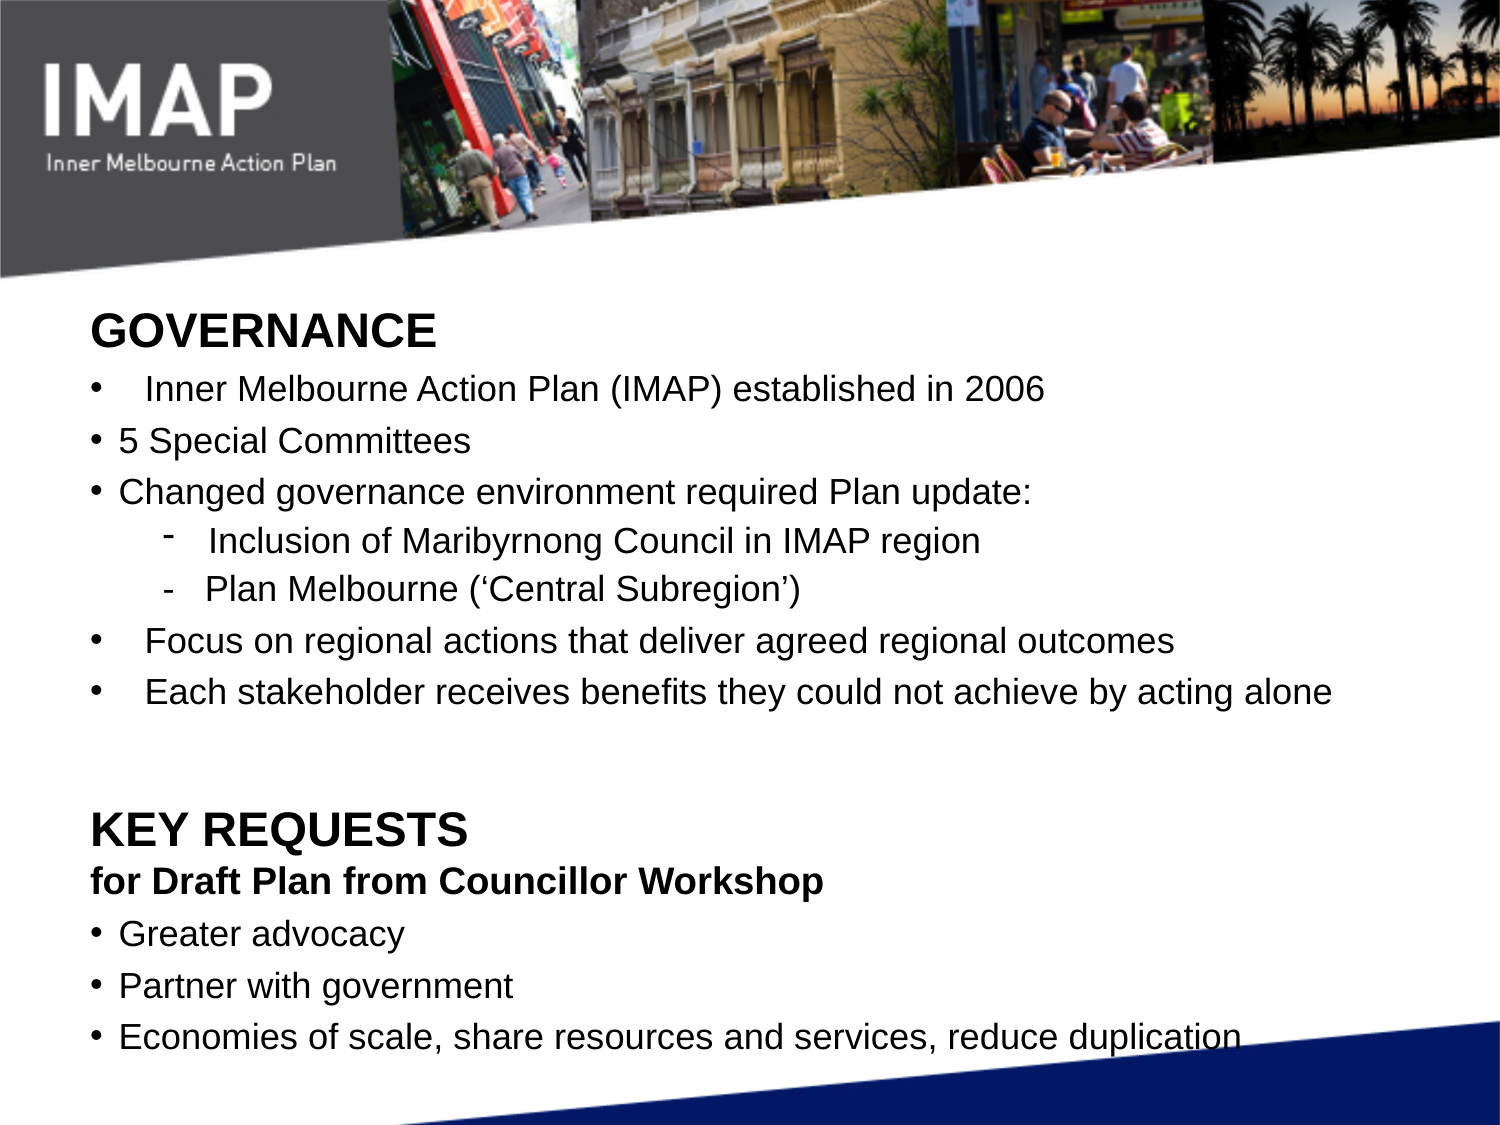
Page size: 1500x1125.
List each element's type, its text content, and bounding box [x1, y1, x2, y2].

list GOVERNANCE Inner Melbourne Action Plan (IMAP) established in 2006 5 Special Committees Changed governance environment required Plan update: Inclusion of Maribyrnong Council in IMAP region - Plan Melbourne (‘Central Subregion’) Focus on regional actions that deliver agreed regional outcomes Each stakeholder receives benefits they could not achieve by acting alone KEY REQUESTS for Draft Plan from Councillor Workshop Greater advocacy Partner with government Economies of scale, share resources and services, reduce duplication [74, 302, 1500, 1068]
picture [0, 0, 1500, 1125]
